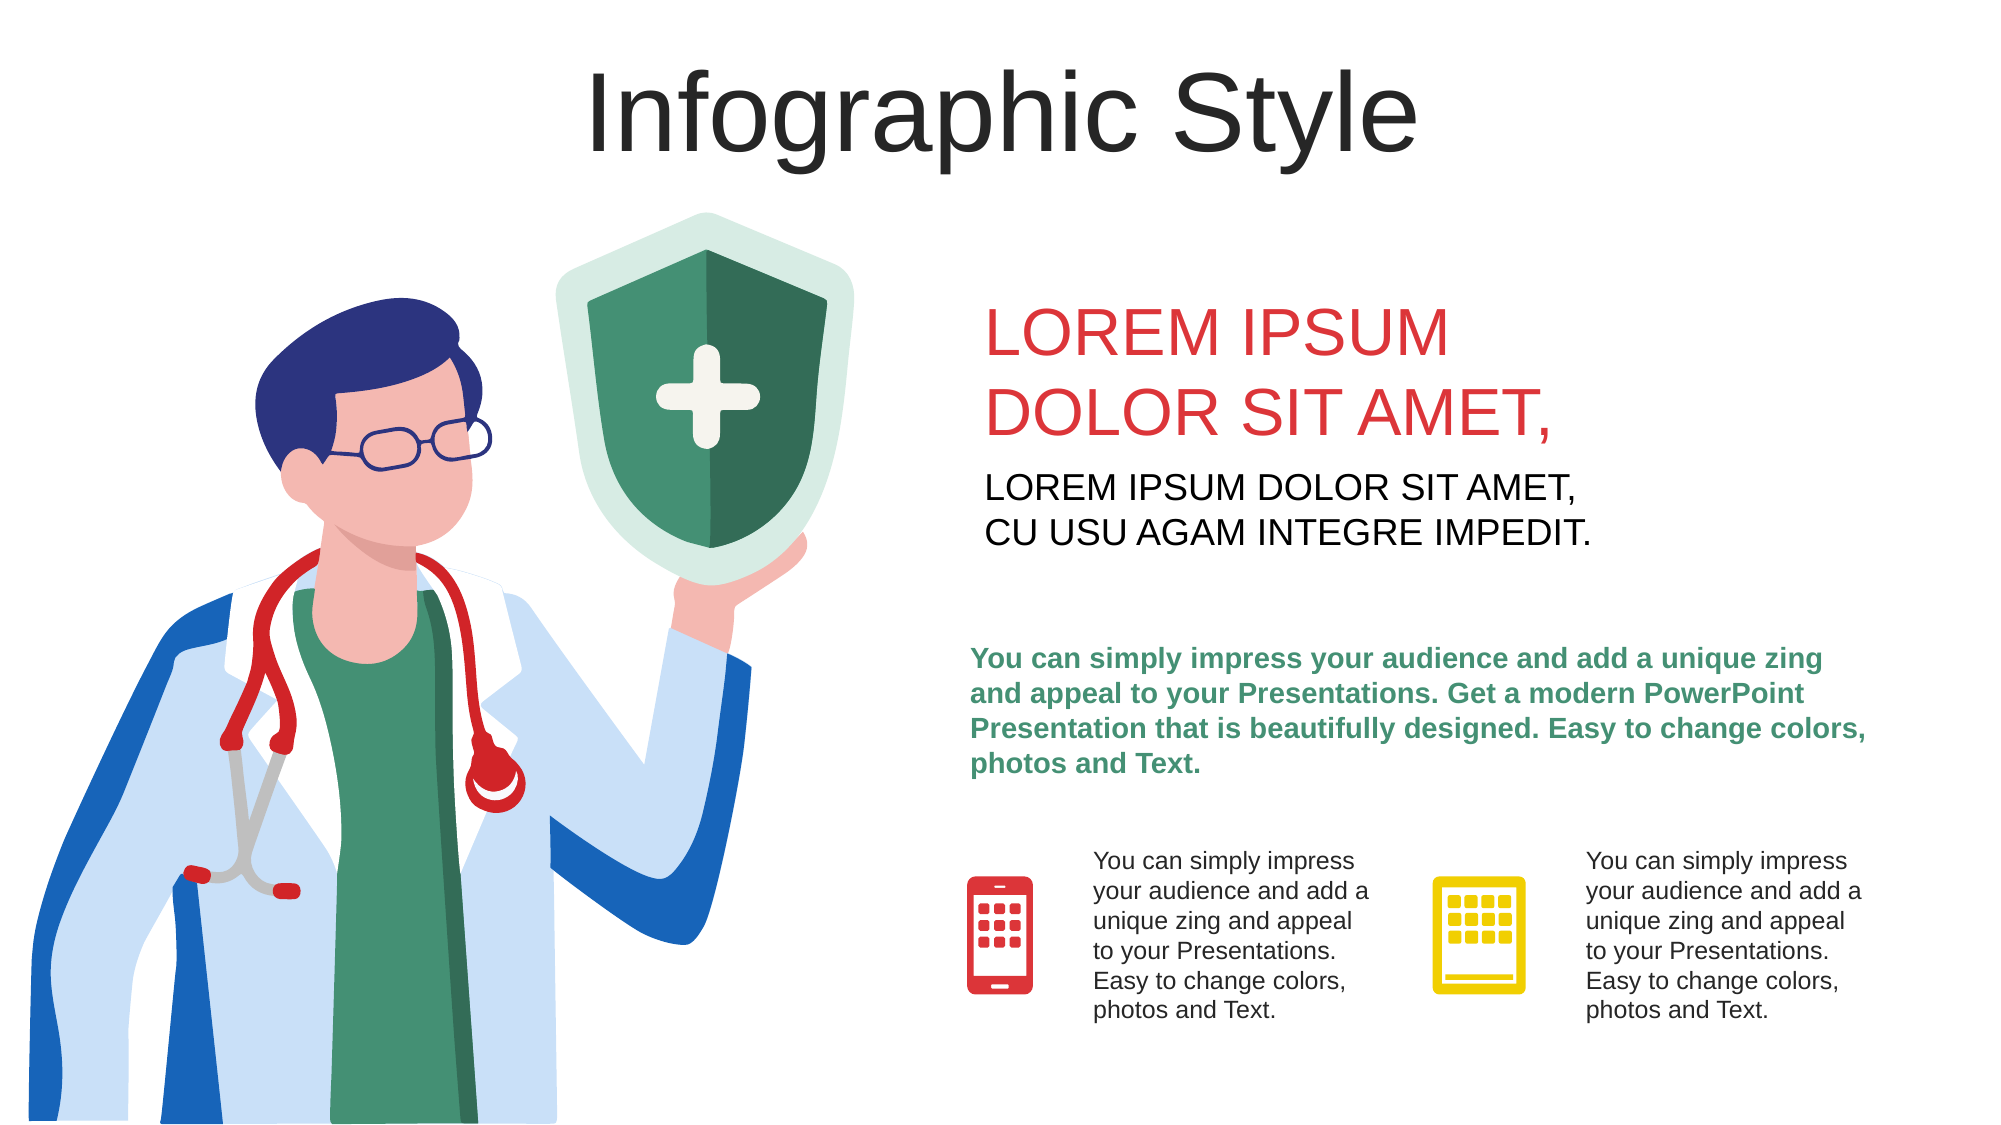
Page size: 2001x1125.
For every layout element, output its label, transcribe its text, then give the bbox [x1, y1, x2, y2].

text_box You can simply impress your audience and add a unique zing and appeal to your Presentations. Easy to change colors, photos and Text. [1078, 836, 1388, 1032]
text_box LOREM IPSUM DOLOR SIT AMET, [969, 281, 1880, 456]
text_box You can simply impress your audience and add a unique zing and appeal to your Presentations. Get a modern PowerPoint Presentation that is beautifully designed. Easy to change colors, photos and Text. [955, 631, 1885, 787]
text_box [966, 875, 1034, 996]
list Infographic Style [53, 55, 1952, 175]
text_box [1431, 875, 1527, 996]
text_box LOREM IPSUM DOLOR SIT AMET, CU USU AGAM INTEGRE IMPEDIT. [969, 456, 1880, 560]
text_box You can simply impress your audience and add a unique zing and appeal to your Presentations. Easy to change colors, photos and Text. [1571, 836, 1880, 1032]
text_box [28, 212, 855, 1125]
